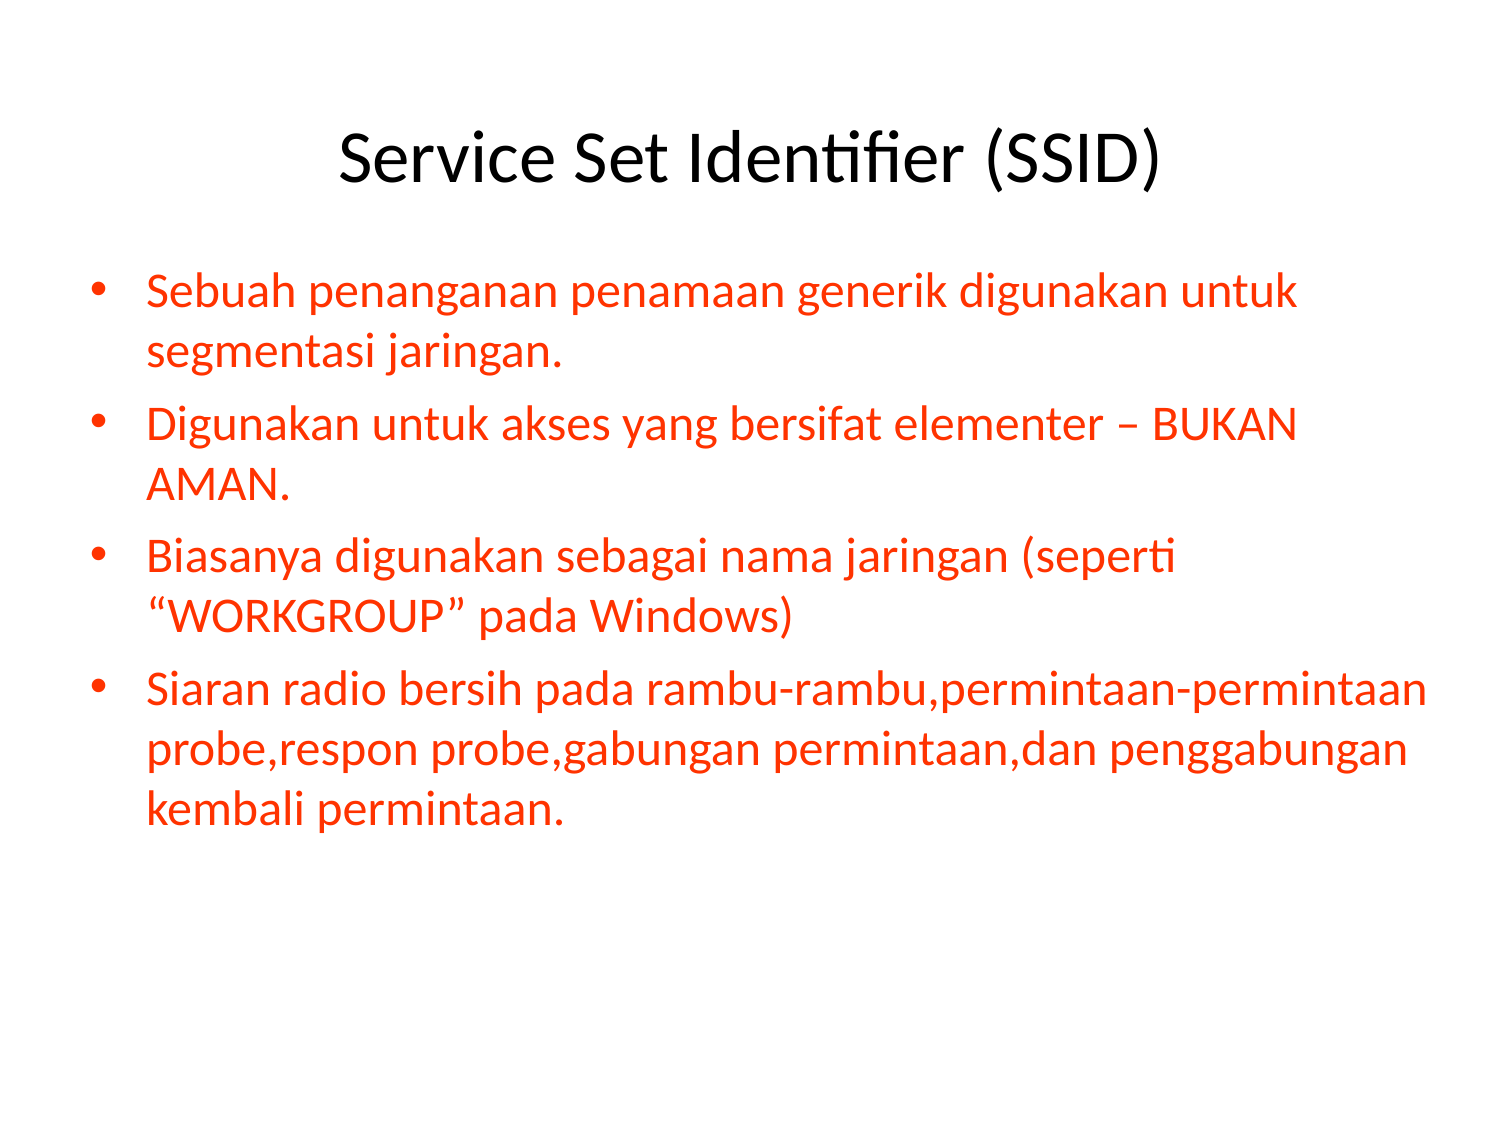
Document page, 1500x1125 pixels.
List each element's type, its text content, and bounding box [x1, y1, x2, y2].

title Service Set Identifier (SSID) [88, 0, 1414, 206]
list Sebuah penanganan penamaan generik digunakan untuk segmentasi jaringan. Digunakan untuk akses yang bersifat elementer – BUKAN AMAN. Biasanya digunakan sebagai nama jaringan (seperti “WORKGROUP” pada Windows) Siaran radio bersih pada rambu-rambu,permintaan-permintaan probe,respon probe,gabungan permintaan,dan penggabungan kembali permintaan. [75, 249, 1450, 993]
